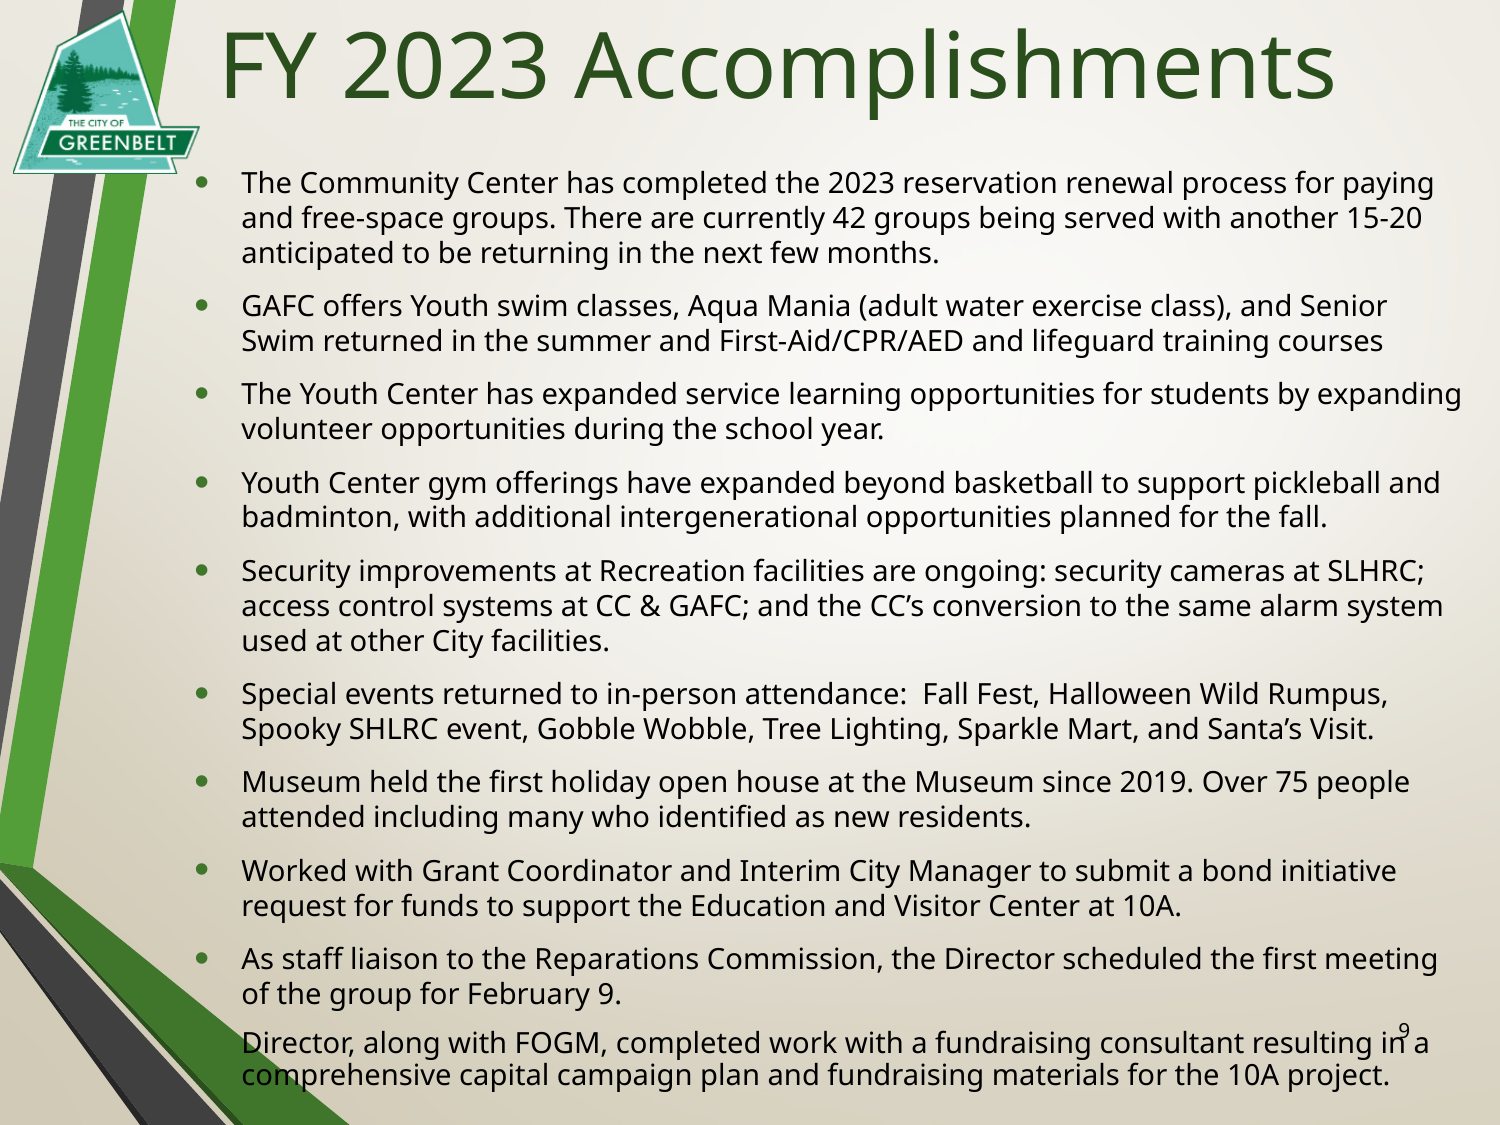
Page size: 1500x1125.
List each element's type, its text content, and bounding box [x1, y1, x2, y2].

text_box The Community Center has completed the 2023 reservation renewal process for paying and free-space groups. There are currently 42 groups being served with another 15-20 anticipated to be returning in the next few months. GAFC offers Youth swim classes, Aqua Mania (adult water exercise class), and Senior Swim returned in the summer and First-Aid/CPR/AED and lifeguard training courses The Youth Center has expanded service learning opportunities for students by expanding volunteer opportunities during the school year. Youth Center gym offerings have expanded beyond basketball to support pickleball and badminton, with additional intergenerational opportunities planned for the fall. Security improvements at Recreation facilities are ongoing: security cameras at SLHRC; access control systems at CC & GAFC; and the CC’s conversion to the same alarm system used at other City facilities. Special events returned to in-person attendance: Fall Fest, Halloween Wild Rumpus, Spooky SHLRC event, Gobble Wobble, Tree Lighting, Sparkle Mart, and Santa’s Visit. Museum held the first holiday open house at the Museum since 2019. Over 75 people attended including many who identified as new residents. Worked with Grant Coordinator and Interim City Manager to submit a bond initiative request for funds to support the Education and Visitor Center at 10A. As staff liaison to the Reparations Commission, the Director scheduled the first meeting of the group for February 9. Director, along with FOGM, completed work with a fundraising consultant resulting in a comprehensive capital campaign plan and fundraising materials for the 10A project. [179, 156, 1480, 1125]
slide_number 9 [1354, 1001, 1425, 1062]
list [24, 275, 179, 1100]
text_box FY 2023 Accomplishments [141, 0, 1417, 127]
picture [13, 10, 207, 175]
